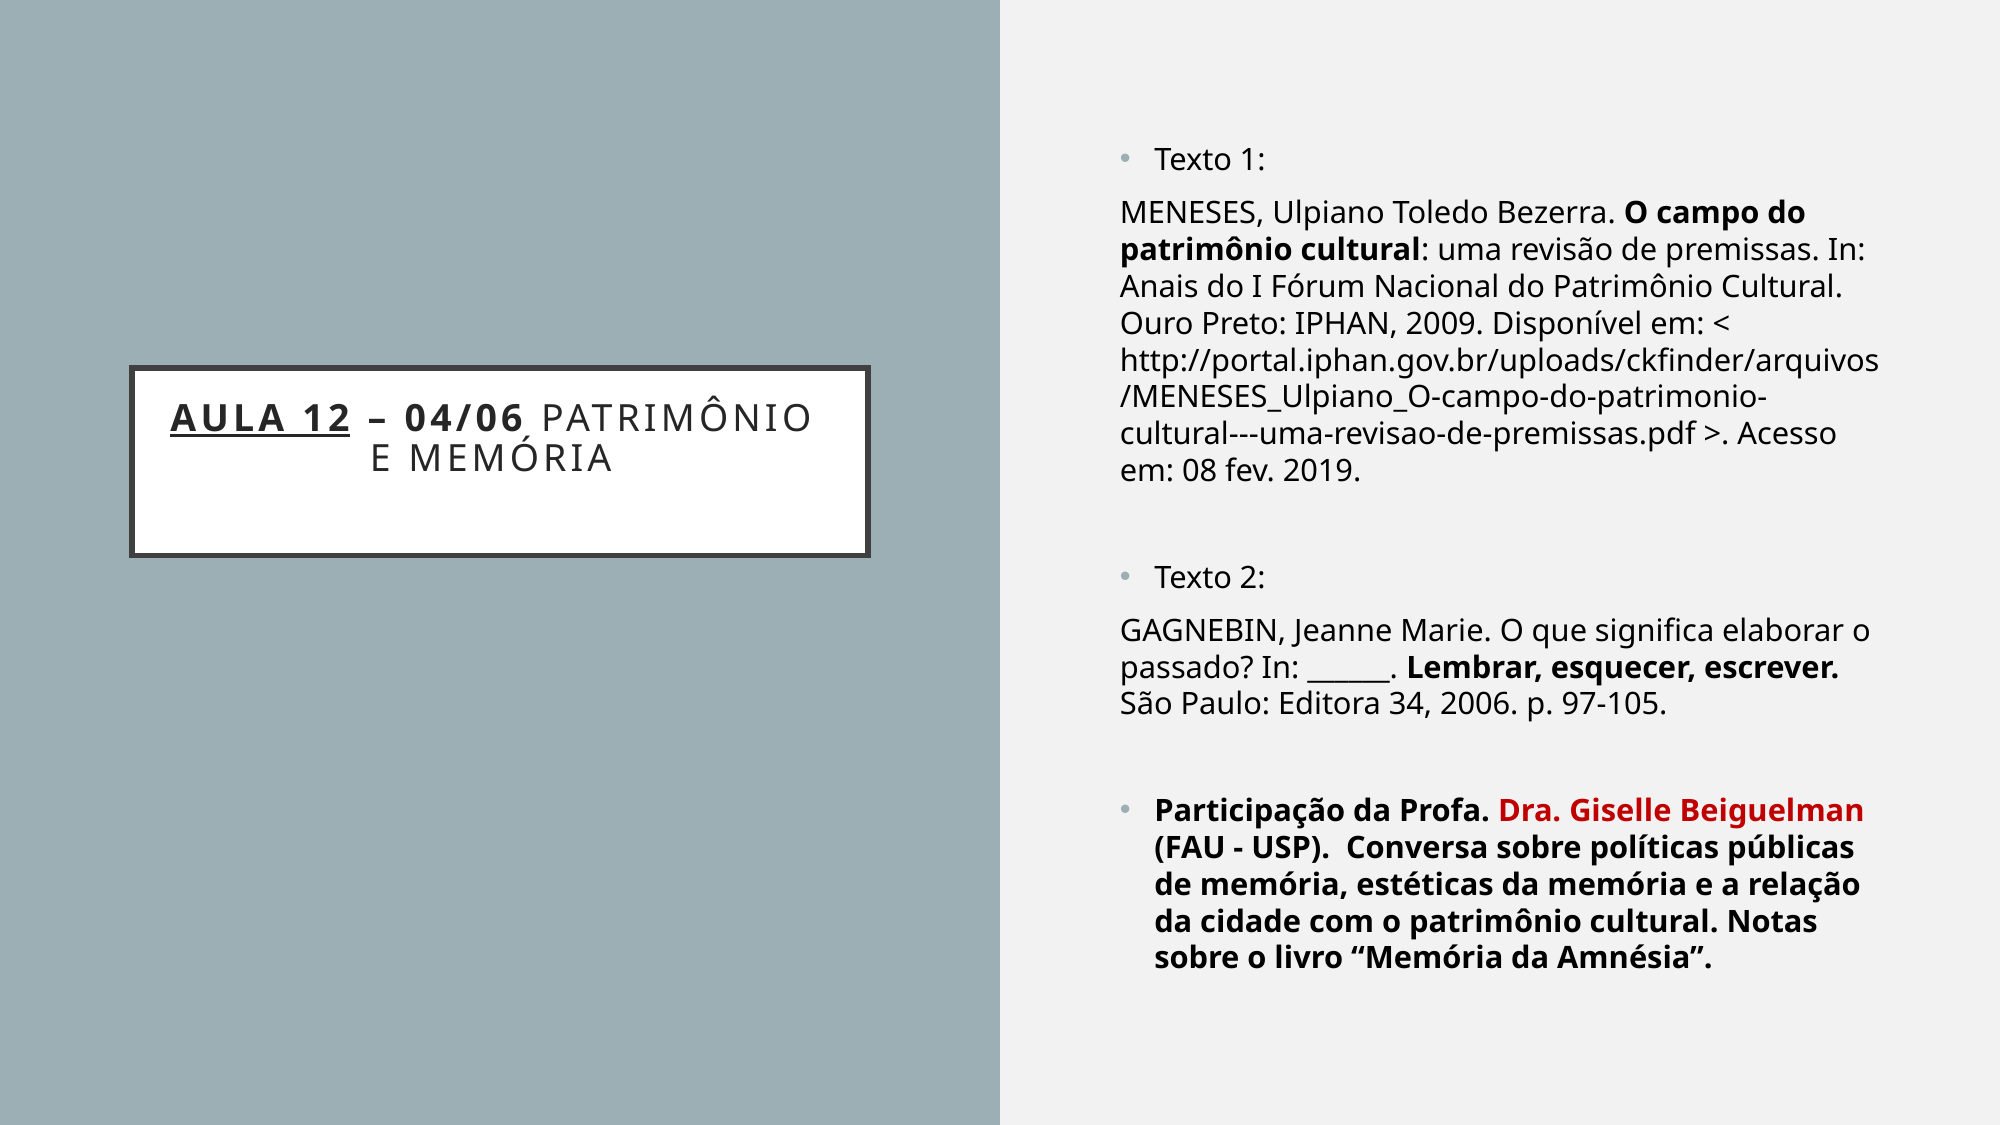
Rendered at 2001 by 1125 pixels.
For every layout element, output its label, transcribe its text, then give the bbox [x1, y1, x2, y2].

list Texto 1: MENESES, Ulpiano Toledo Bezerra. O campo do patrimônio cultural: uma revisão de premissas. In: Anais do I Fórum Nacional do Patrimônio Cultural. Ouro Preto: IPHAN, 2009. Disponível em: < http://portal.iphan.gov.br/uploads/ckfinder/arquivos/MENESES_Ulpiano_O-campo-do-patrimonio-cultural---uma-revisao-de-premissas.pdf >. Acesso em: 08 fev. 2019. Texto 2: GAGNEBIN, Jeanne Marie. O que significa elaborar o passado? In: ______. Lembrar, esquecer, escrever. São Paulo: Editora 34, 2006. p. 97-105. Participação da Profa. Dra. Giselle Beiguelman (FAU - USP). Conversa sobre políticas públicas de memória, estéticas da memória e a relação da cidade com o patrimônio cultural. Notas sobre o livro “Memória da Amnésia”. [1104, 131, 1895, 993]
title AULA 12 – 04/06 PATRIMÔNIO E MEMÓRIA [129, 365, 871, 558]
